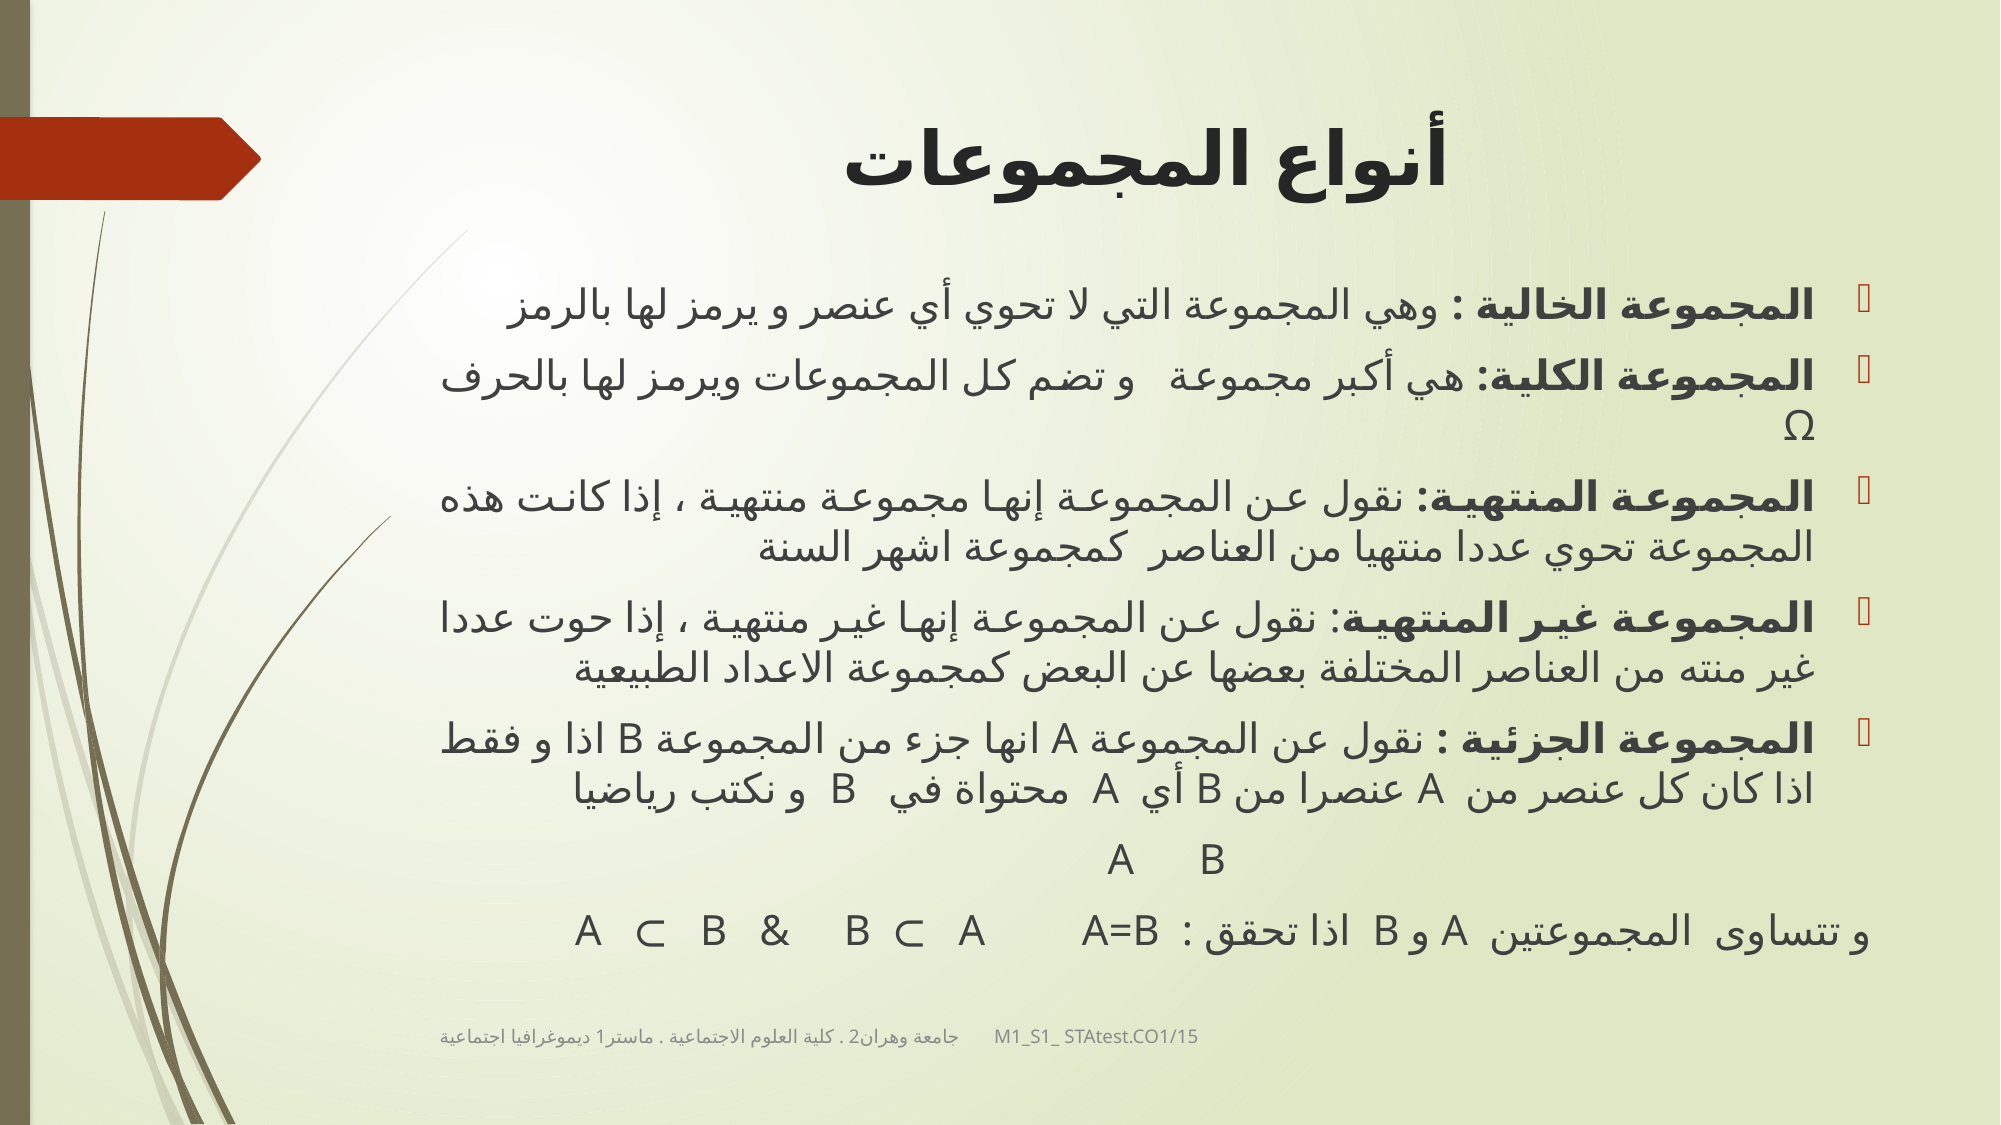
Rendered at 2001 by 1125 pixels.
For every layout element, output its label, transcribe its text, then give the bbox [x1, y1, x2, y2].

footer جامعة وهران2 . كلية العلوم الاجتماعية . ماستر1 ديموغرافيا اجتماعية M1_S1_ STAtest.CO1/15 [424, 1006, 1675, 1067]
title أنواع المجموعات [425, 102, 1888, 270]
